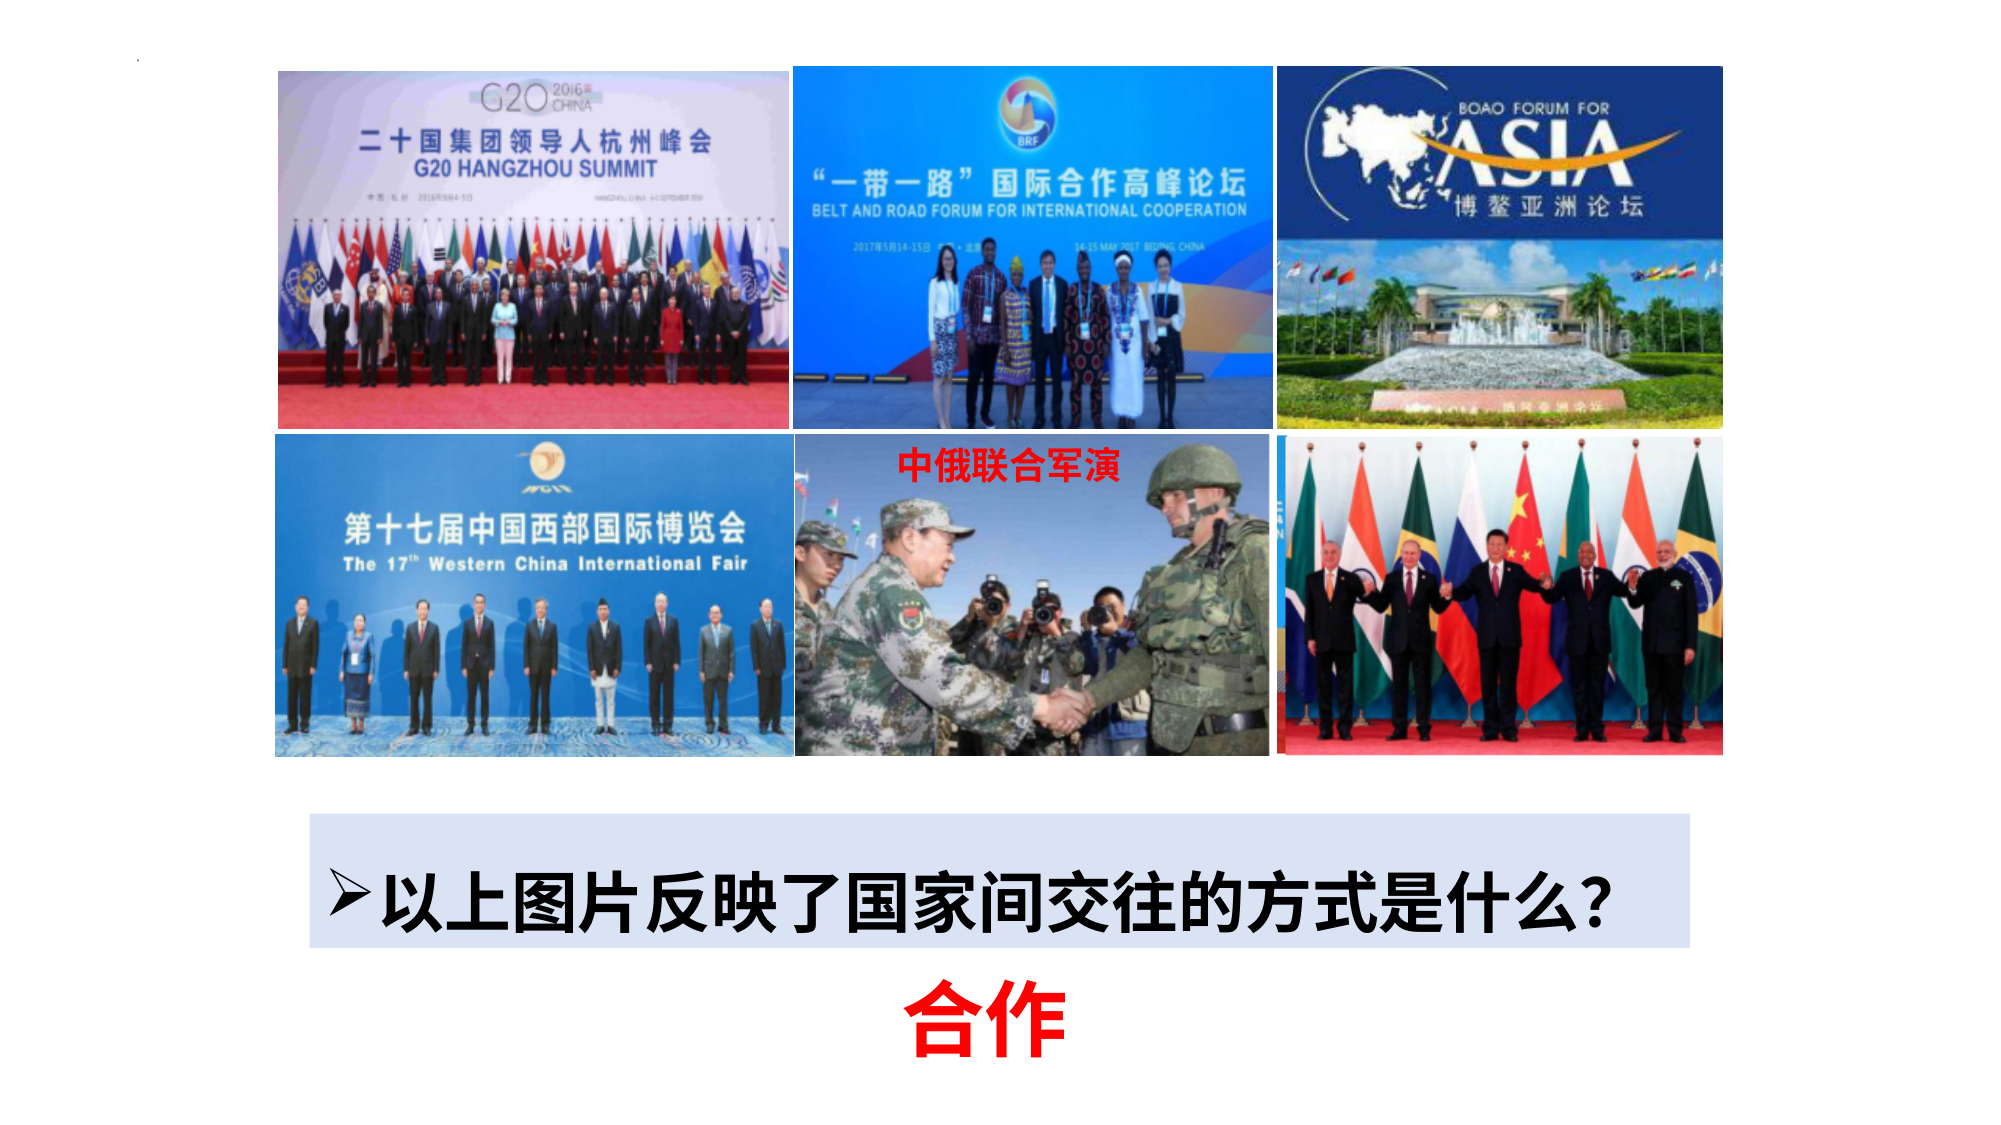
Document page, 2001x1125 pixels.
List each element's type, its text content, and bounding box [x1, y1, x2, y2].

picture [1277, 434, 1723, 757]
text_box 合作 [886, 959, 1124, 1075]
picture [795, 434, 1276, 756]
picture [278, 71, 789, 429]
text_box 以上图片反映了国家间交往的方式是什么？ [309, 813, 1691, 949]
picture [275, 434, 794, 757]
picture [793, 66, 1274, 429]
picture [1277, 66, 1723, 429]
